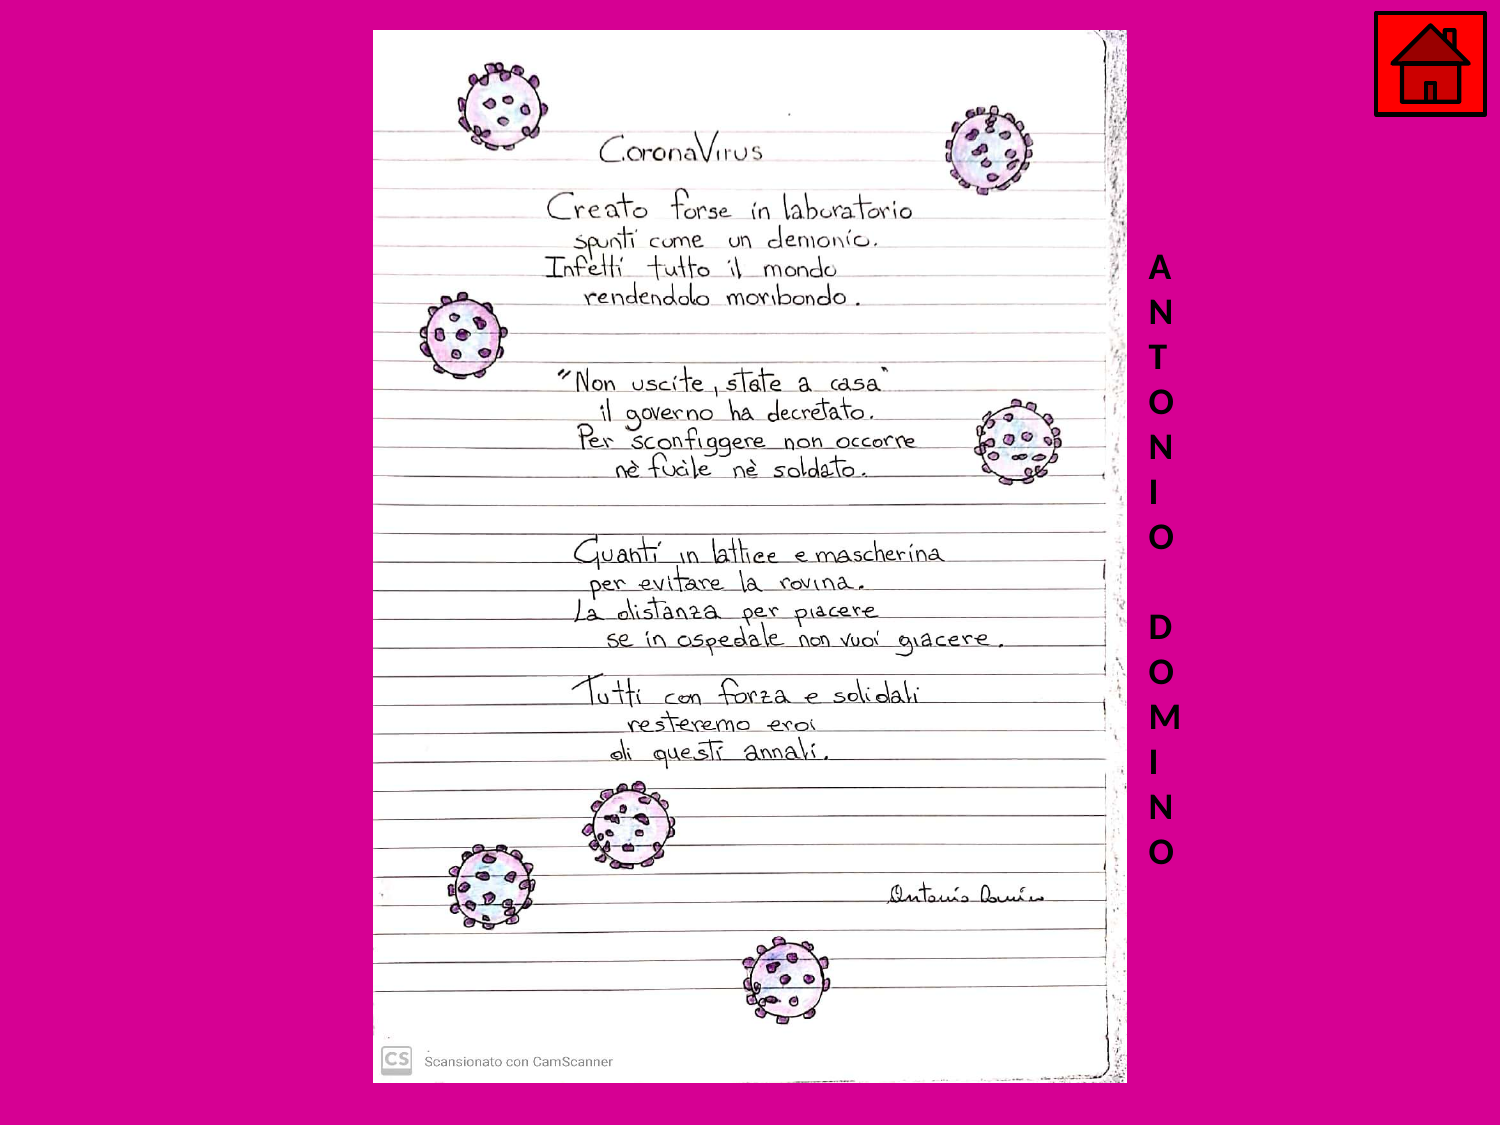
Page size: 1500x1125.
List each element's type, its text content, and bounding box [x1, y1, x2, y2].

picture [373, 30, 1127, 1083]
text_box [1374, 11, 1487, 117]
text_box A N T O N I O D O M I N O [1133, 234, 1217, 880]
